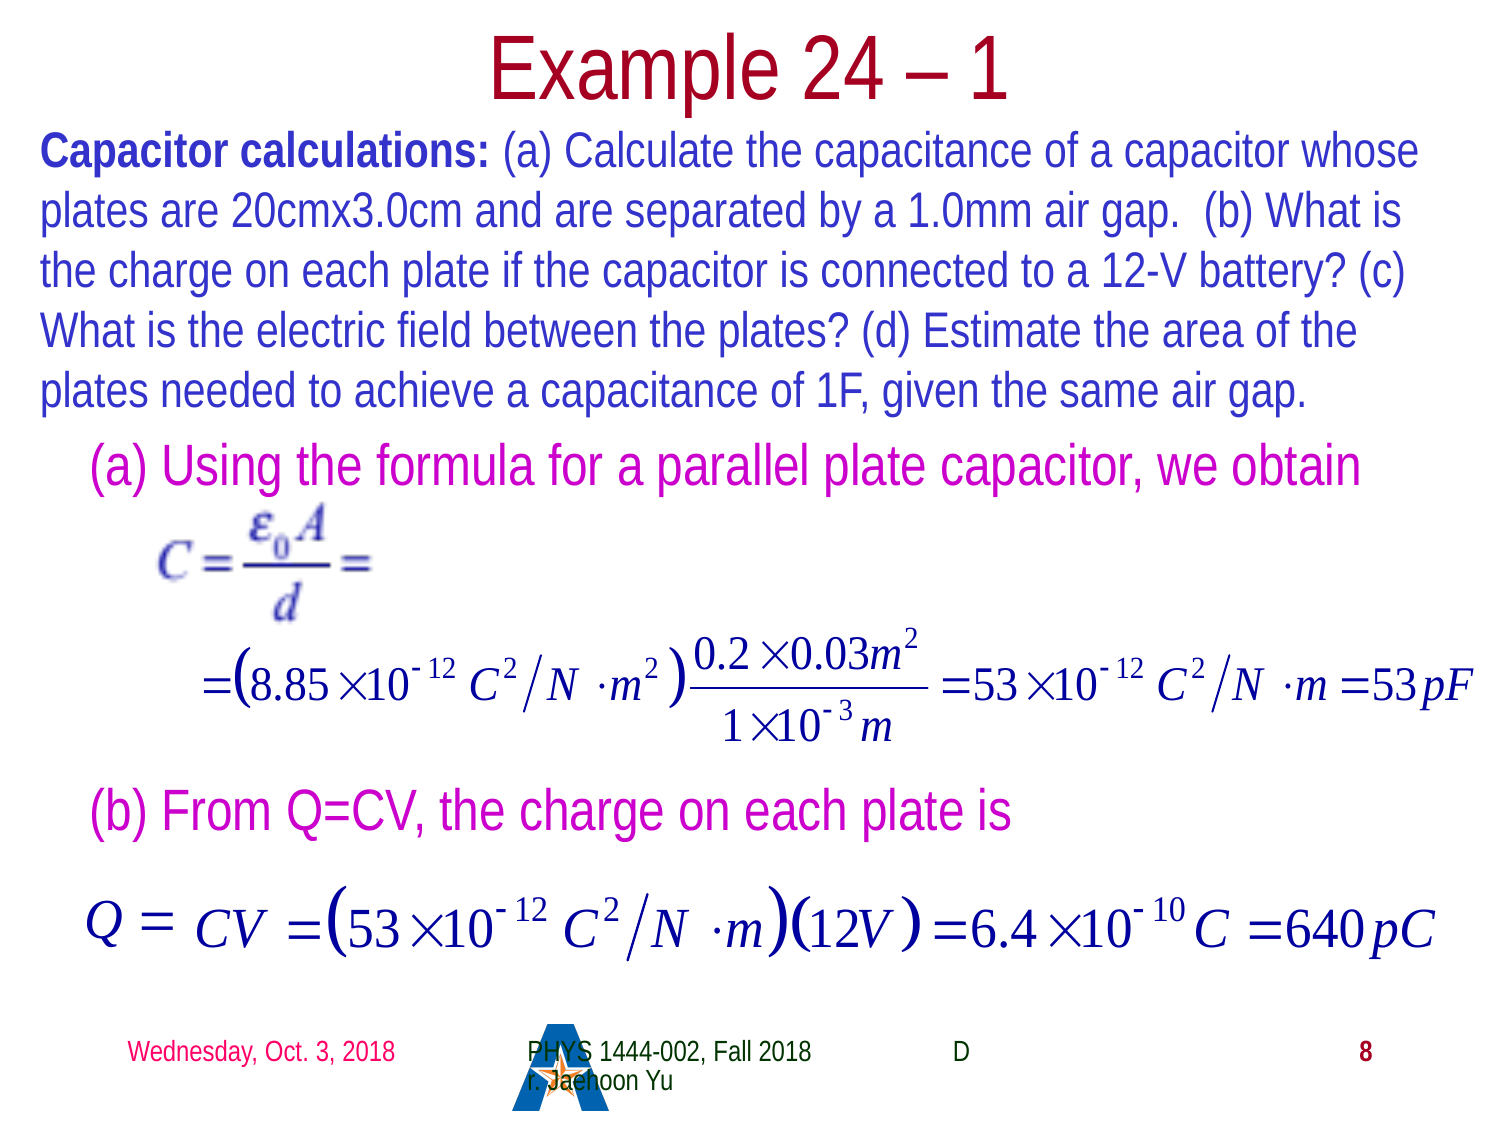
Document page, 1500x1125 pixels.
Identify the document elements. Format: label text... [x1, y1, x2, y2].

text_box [187, 895, 313, 963]
title Example 24 – 1 [37, 0, 1463, 110]
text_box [191, 612, 1488, 754]
text_box Capacitor calculations: (a) Calculate the capacitance of a capacitor whose plates are 20cmx3.0cm and are separated by a 1.0mm air gap. (b) What is the charge on each plate if the capacitor is connected to a 12-V battery? (c) What is the electric field between the plates? (d) Estimate the area of the plates needed to achieve a capacitance of 1F, given the same air gap. [24, 110, 1475, 426]
text_box (a) Using the formula for a parallel plate capacitor, we obtain [75, 419, 1450, 505]
text_box (b) From Q=CV, the charge on each plate is [75, 764, 1450, 850]
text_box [149, 480, 377, 631]
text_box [318, 874, 1451, 989]
slide_number 8 [1074, 1024, 1388, 1101]
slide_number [112, 1024, 426, 1101]
picture [512, 1101, 609, 1111]
footer PHYS 1444-002, Fall 2018 Dr. Jaehoon Yu [512, 1024, 988, 1101]
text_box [77, 887, 176, 965]
